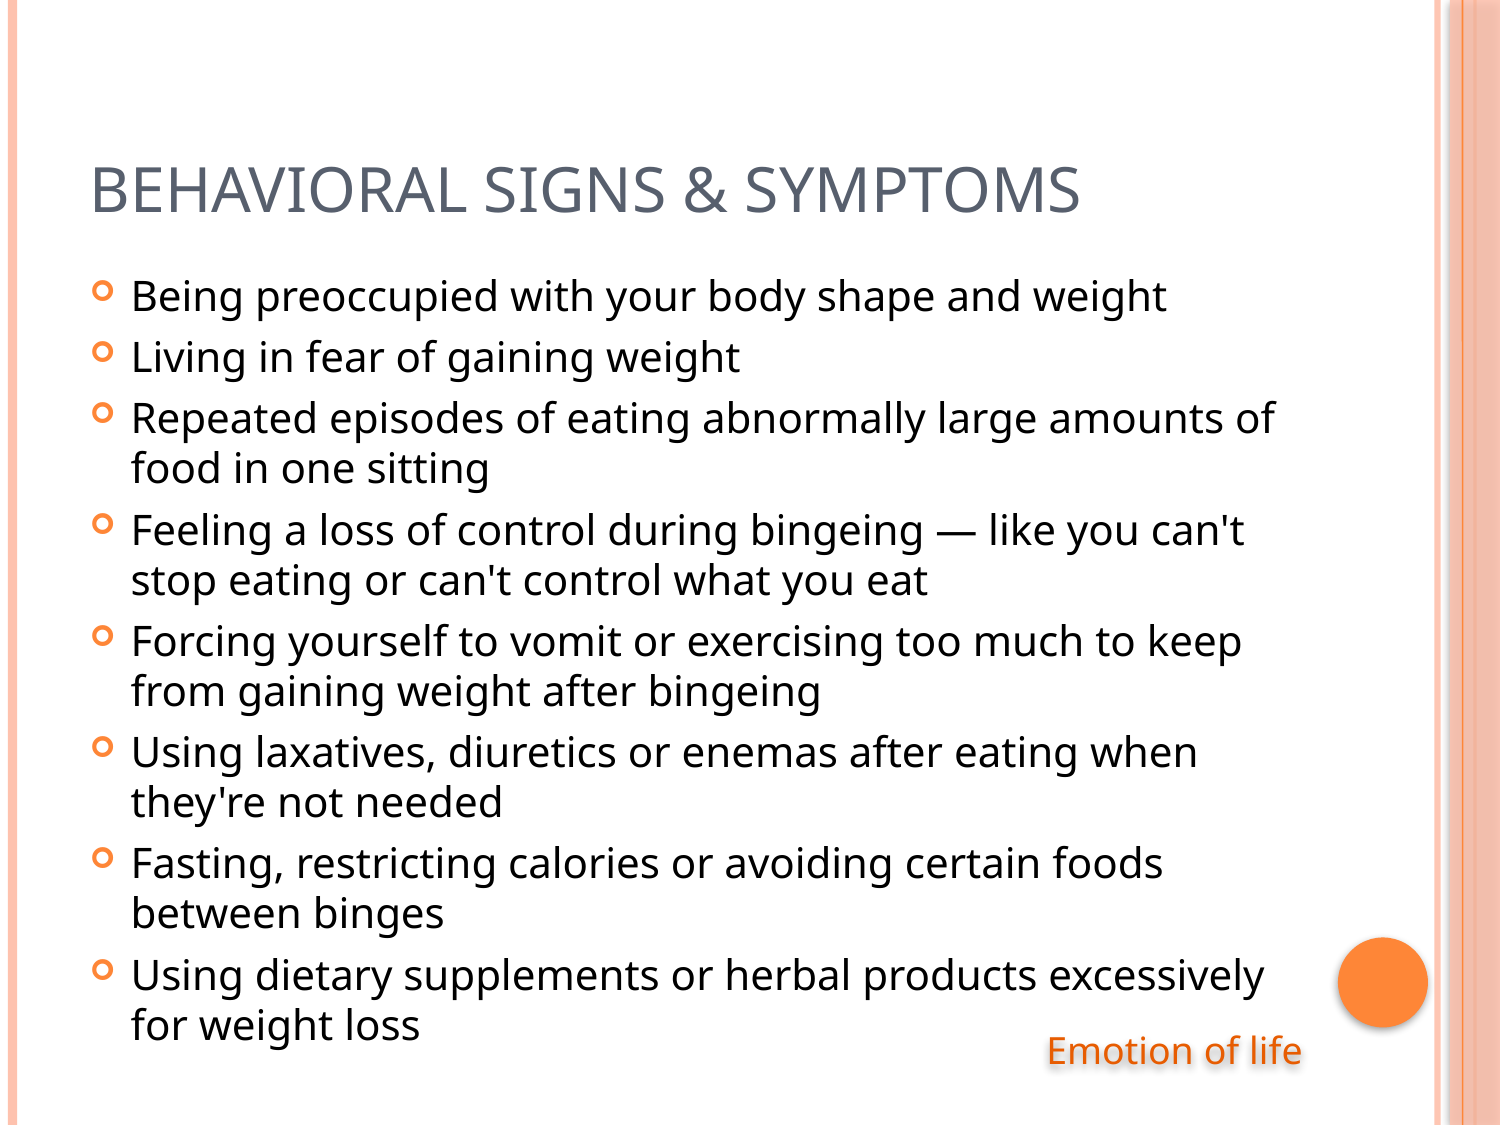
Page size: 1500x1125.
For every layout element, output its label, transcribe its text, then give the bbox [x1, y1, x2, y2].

list Being preoccupied with your body shape and weight Living in fear of gaining weight Repeated episodes of eating abnormally large amounts of food in one sitting Feeling a loss of control during bingeing — like you can't stop eating or can't control what you eat Forcing yourself to vomit or exercising too much to keep from gaining weight after bingeing Using laxatives, diuretics or enemas after eating when they're not needed Fasting, restricting calories or avoiding certain foods between binges Using dietary supplements or herbal products excessively for weight loss [75, 262, 1300, 1062]
text_box Emotion of life [1031, 1019, 1328, 1080]
title Behavioral Signs & Symptoms [75, 45, 1300, 233]
